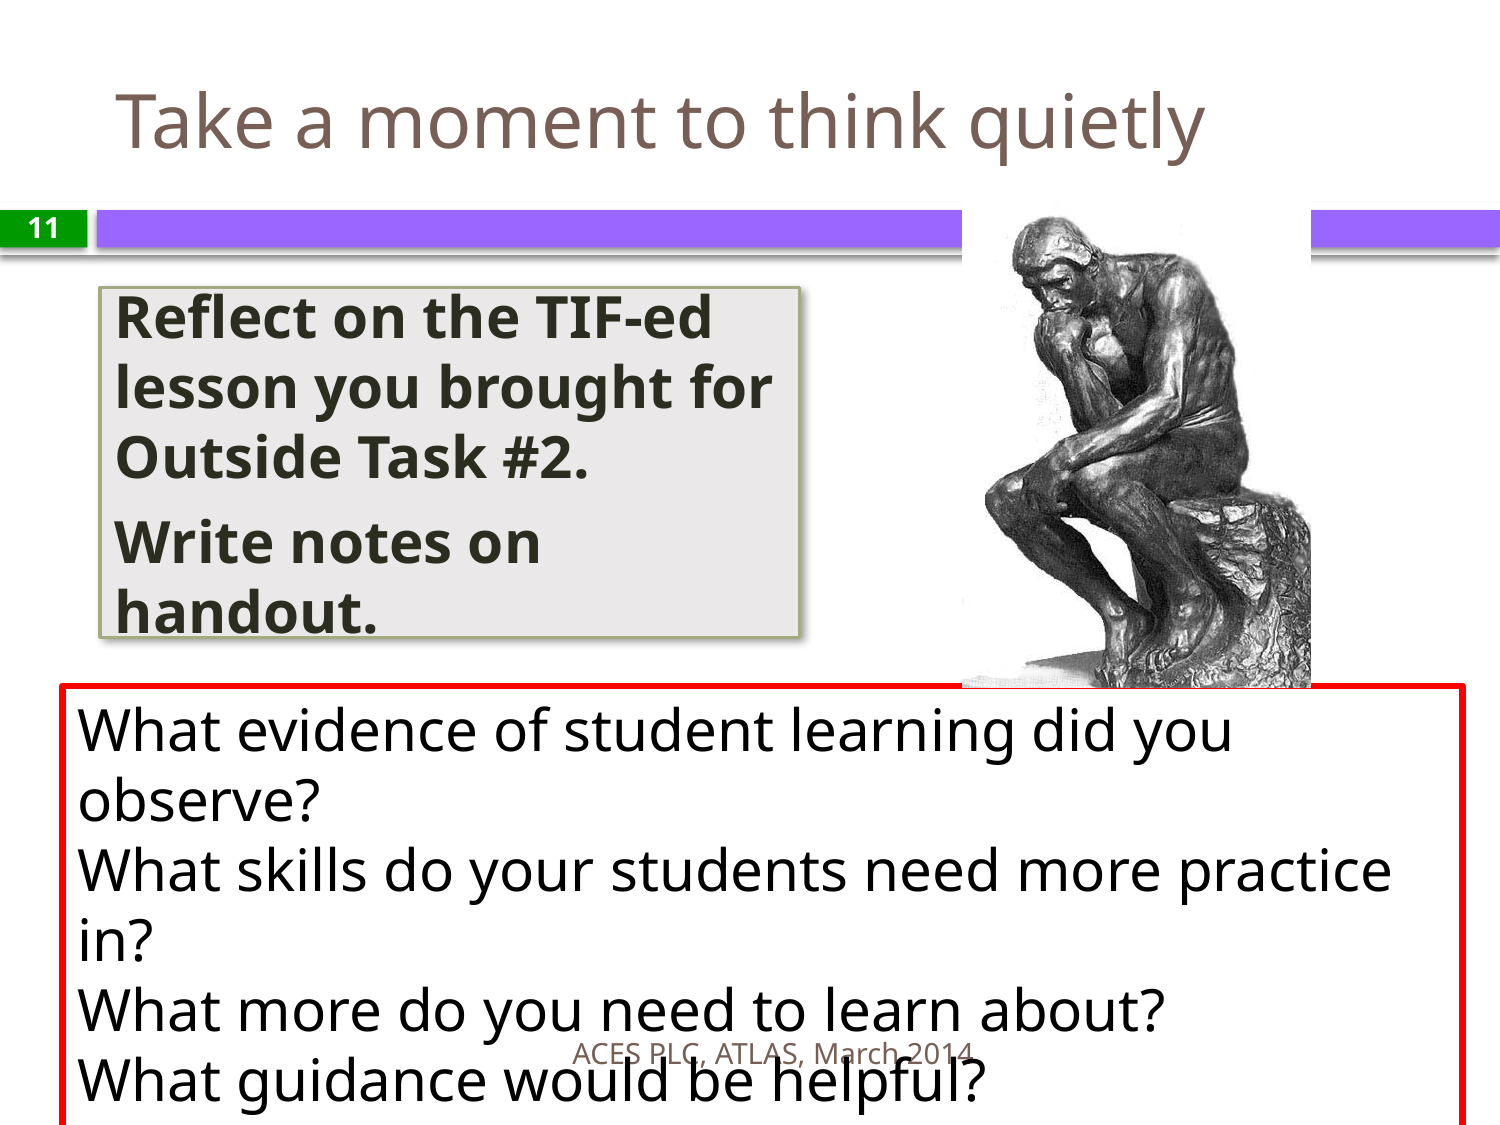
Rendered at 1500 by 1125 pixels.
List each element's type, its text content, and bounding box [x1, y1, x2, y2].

footer ACES PLC, ATLAS, March 2014 [99, 1024, 990, 1085]
slide_number 11 [0, 208, 88, 249]
title Take a moment to think quietly [100, 37, 1438, 200]
text_box What evidence of student learning did you observe? What skills do your students need more practice in? What more do you need to learn about? What guidance would be helpful? What could/would you do differently next time? [62, 685, 1463, 1125]
picture [962, 199, 1311, 688]
list Reflect on the TIF-ed lesson you brought for Outside Task #2. Write notes on handout. [98, 286, 801, 639]
